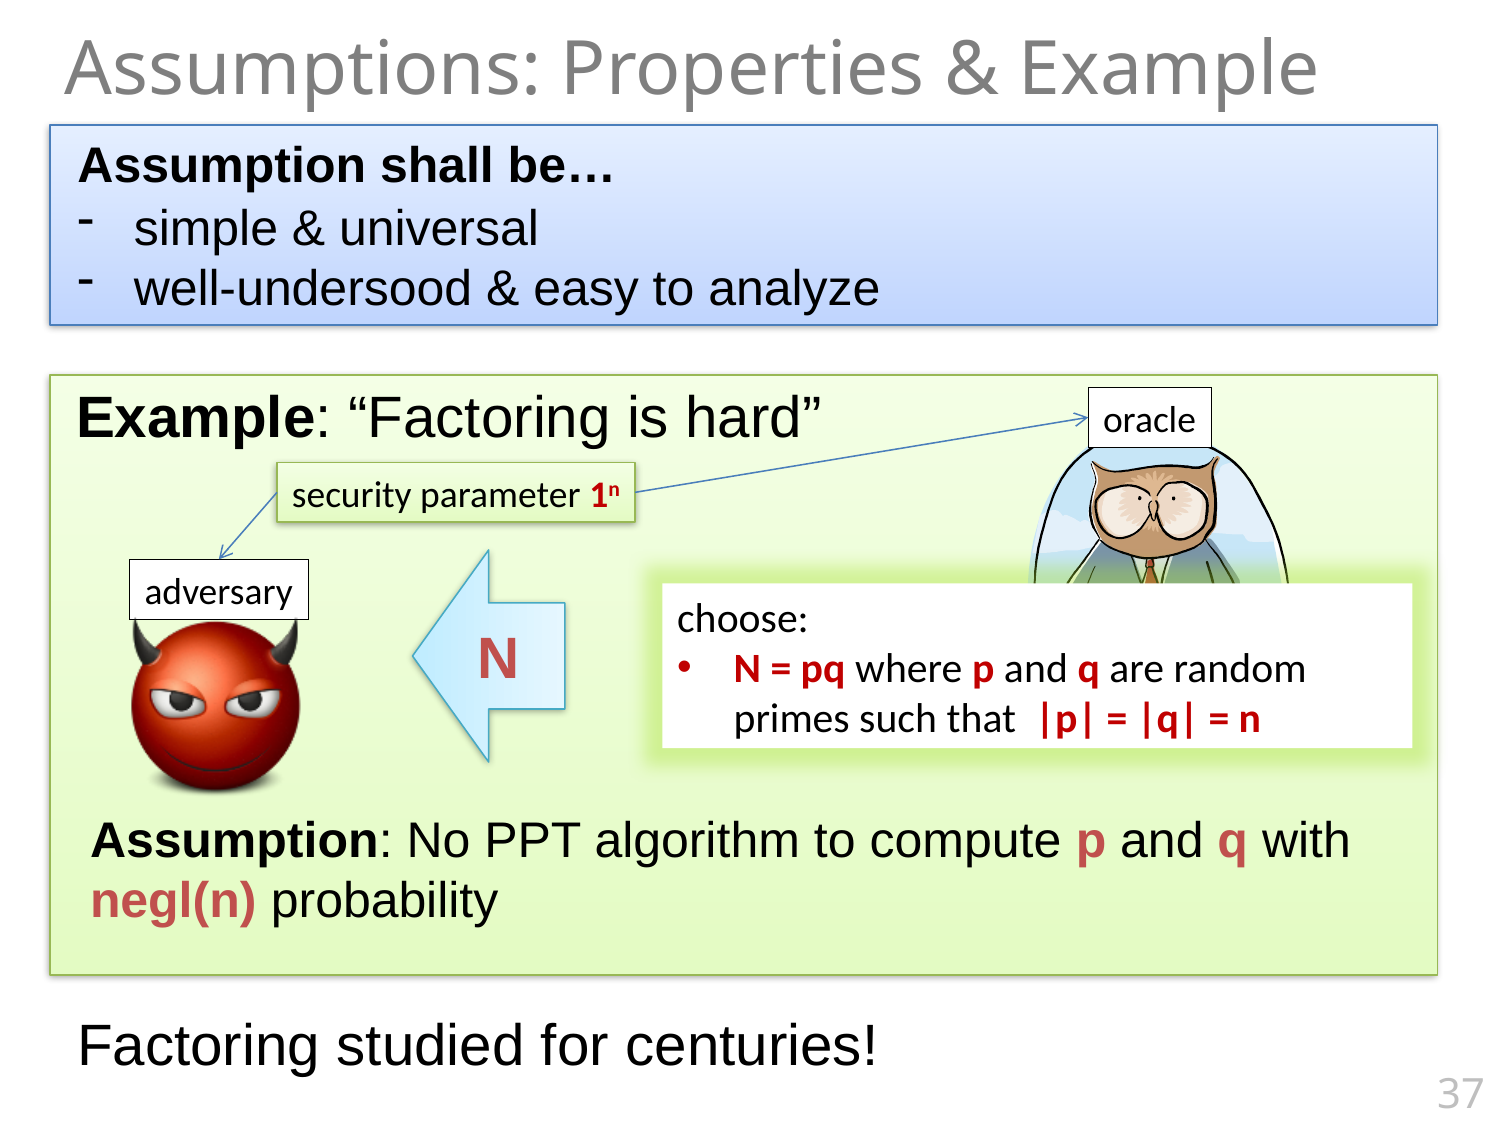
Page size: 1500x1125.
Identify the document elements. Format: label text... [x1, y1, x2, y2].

text_box Assumption: No PPT algorithm to compute p and q with negl(n) probability [75, 799, 1500, 935]
text_box N [462, 612, 550, 698]
text_box [49, 374, 1438, 976]
picture [121, 613, 310, 802]
text_box simple & universal well-undersood & easy to analyze [62, 200, 1476, 323]
text_box choose: N = pq where p and q are random primes such that |p| = |q| = n [662, 583, 1413, 749]
picture [974, 424, 1304, 727]
text_box Assumptions: Properties & Example [50, 12, 1450, 118]
text_box Factoring studied for centuries! [62, 999, 1375, 1085]
text_box [411, 549, 566, 763]
text_box adversary [129, 559, 308, 613]
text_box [218, 492, 276, 560]
slide_number 37 [1149, 1065, 1500, 1125]
text_box Example: “Factoring is hard” [61, 371, 1325, 457]
text_box oracle [1088, 387, 1212, 423]
text_box Assumption shall be… [62, 124, 1476, 200]
text_box security parameter 1n [276, 462, 636, 523]
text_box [636, 417, 1088, 493]
text_box [49, 124, 1438, 326]
